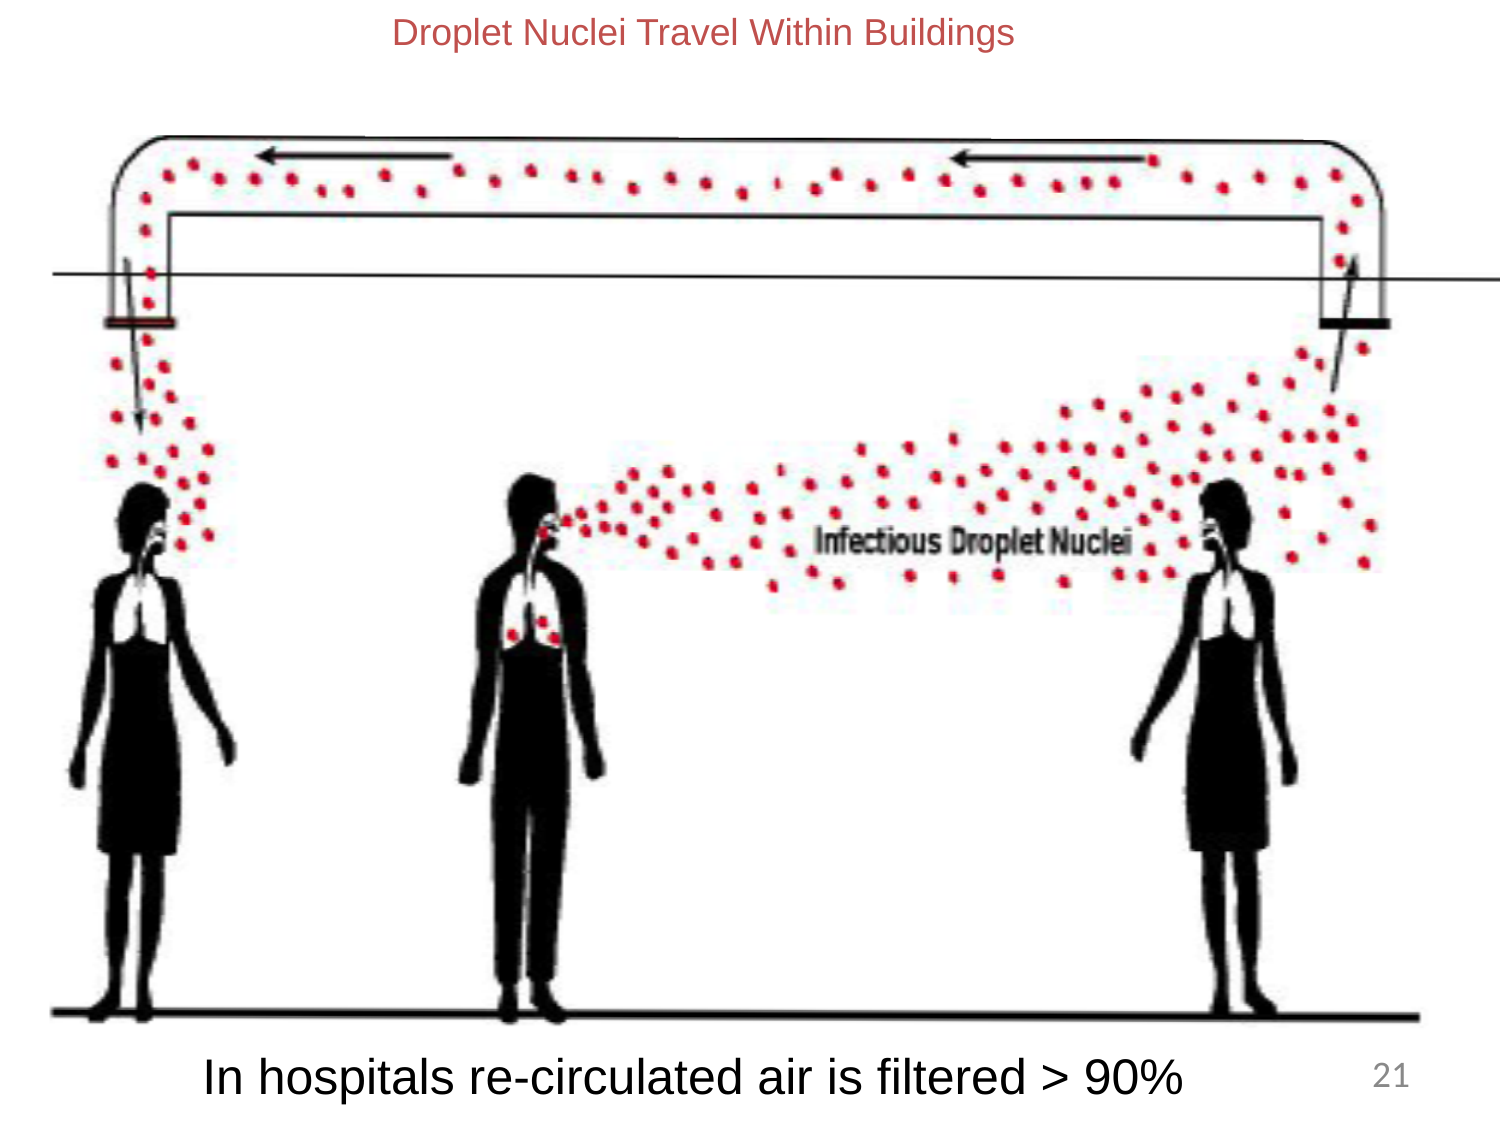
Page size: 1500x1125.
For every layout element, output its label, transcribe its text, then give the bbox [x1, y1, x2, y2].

picture [51, 0, 1500, 1125]
text_box In hospitals re-circulated air is filtered > 90% [187, 1037, 276, 1113]
slide_number 21 [1272, 1042, 1425, 1103]
